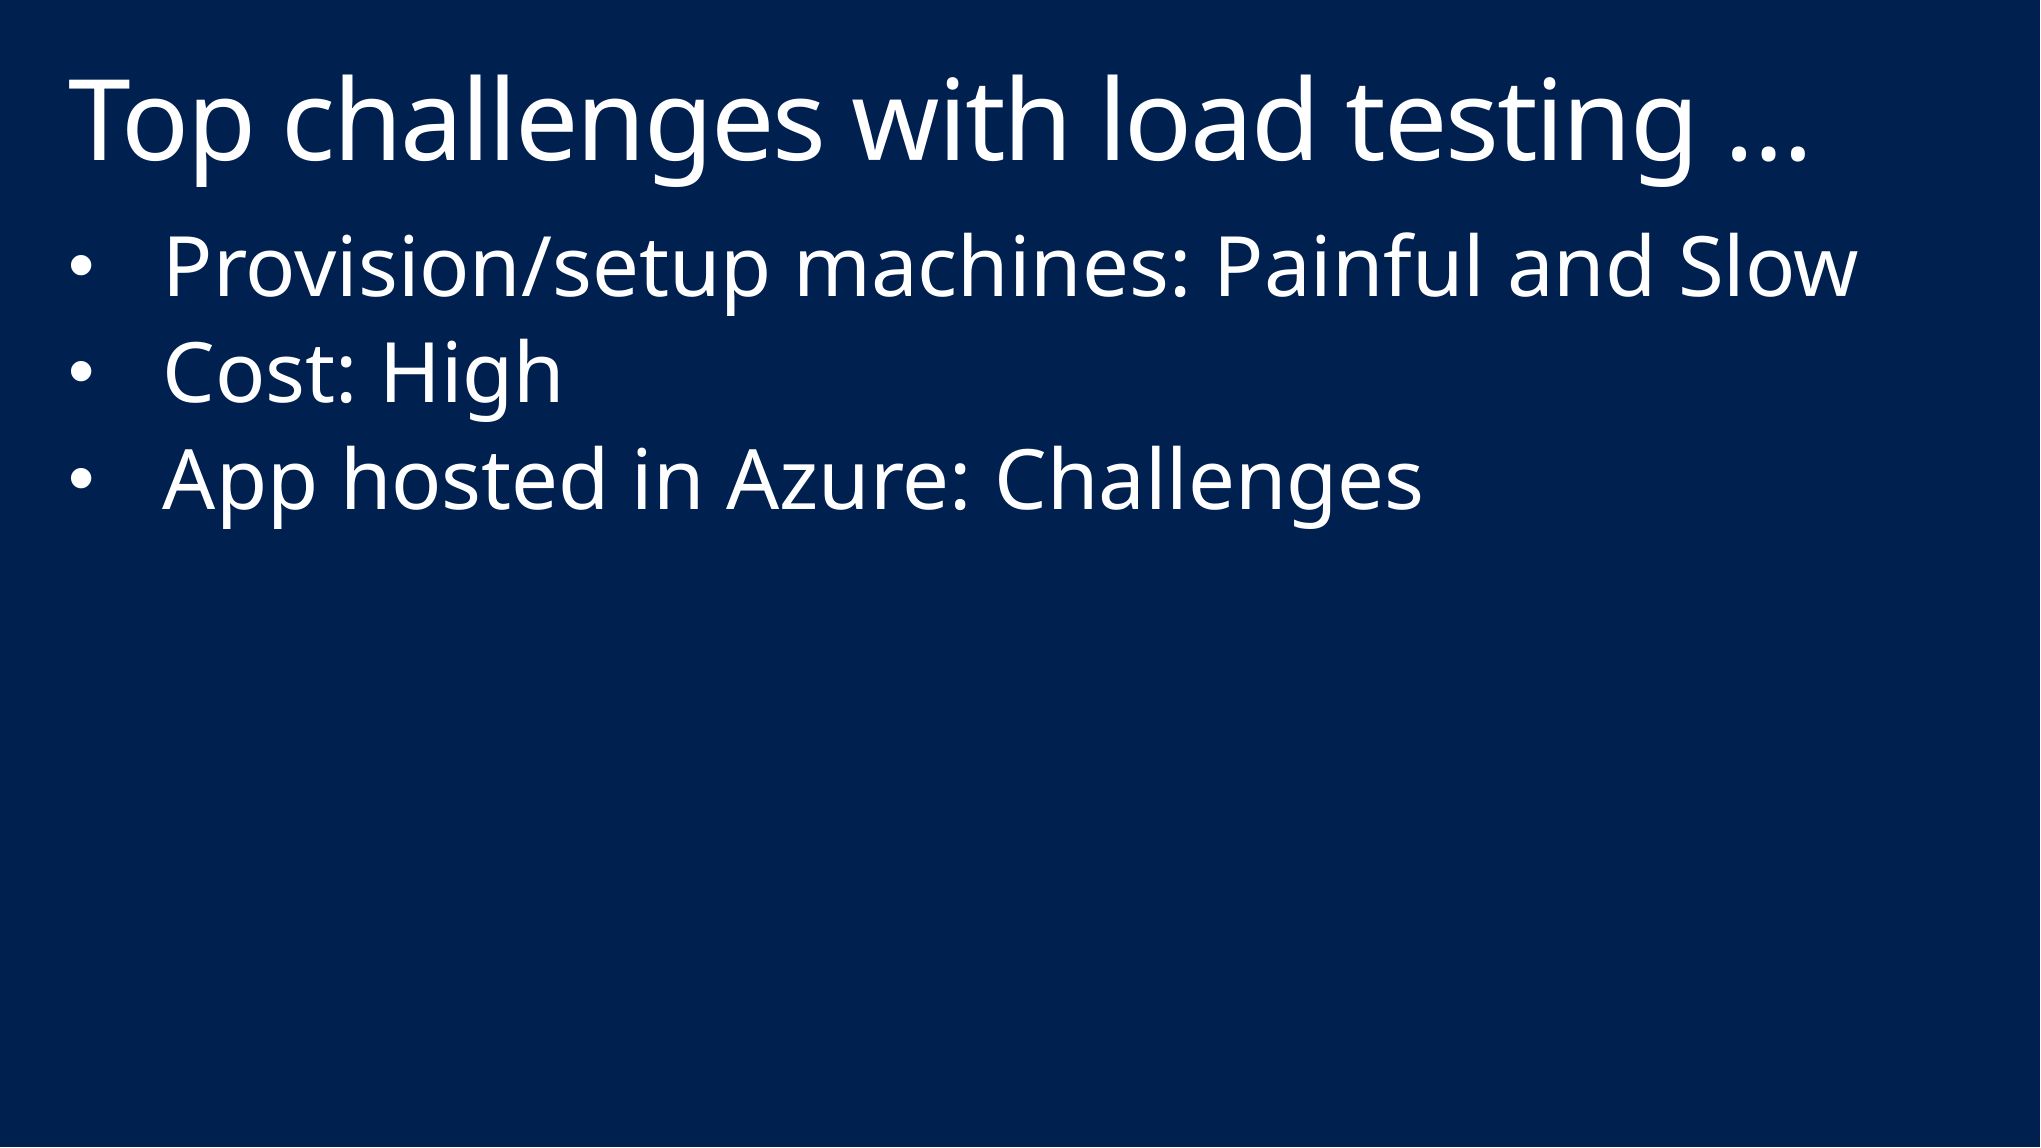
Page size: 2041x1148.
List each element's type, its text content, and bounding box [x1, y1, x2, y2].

title Top challenges with load testing … [45, 48, 1996, 200]
list Provision/setup machines: Painful and Slow Cost: High App hosted in Azure: Challenges [45, 209, 1996, 553]
